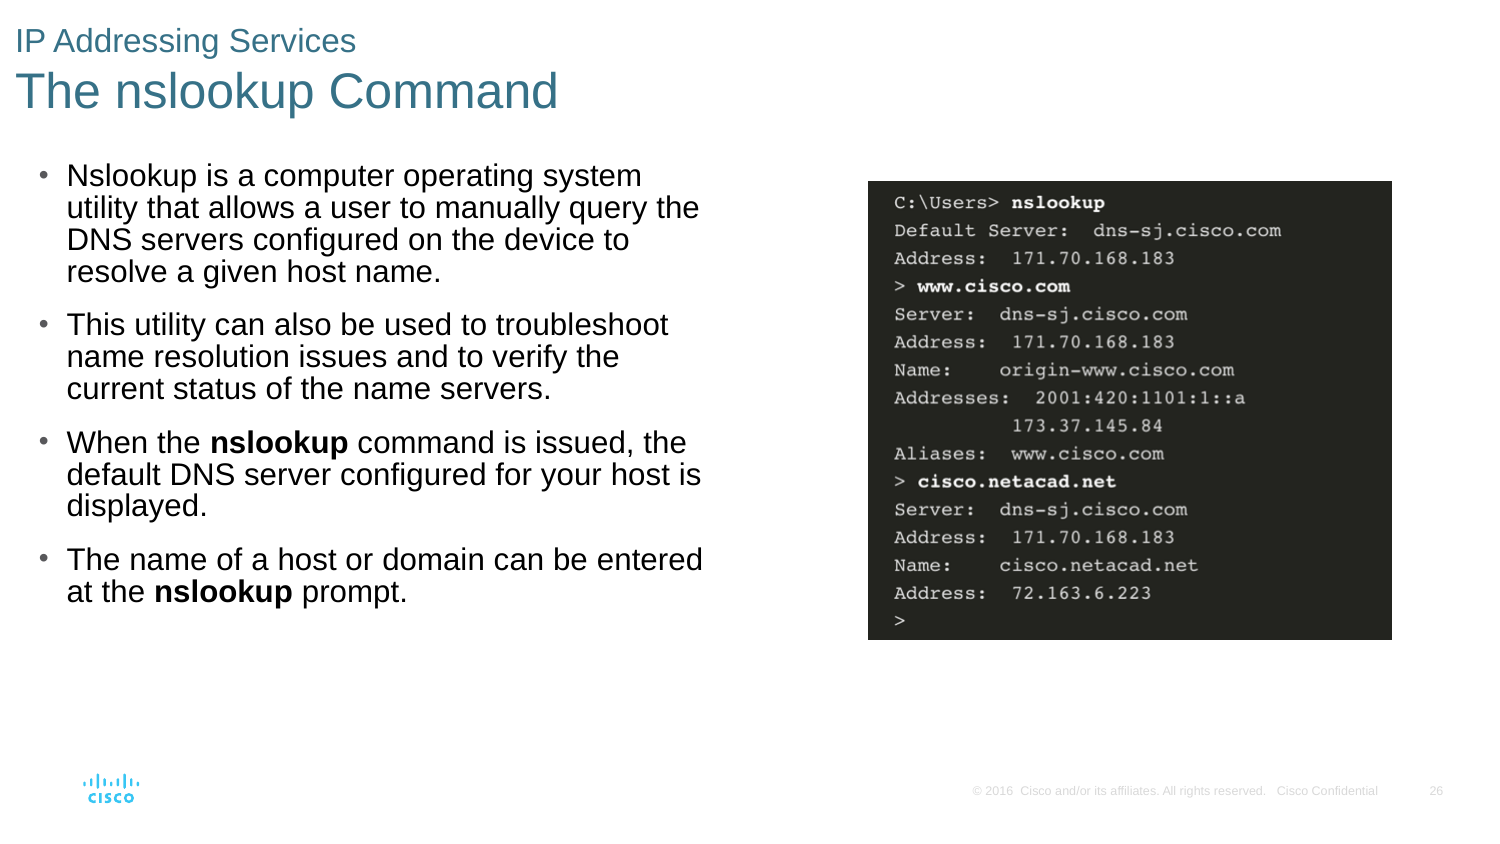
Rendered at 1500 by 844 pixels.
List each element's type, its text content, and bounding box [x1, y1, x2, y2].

list Nslookup is a computer operating system utility that allows a user to manually query the DNS servers configured on the device to resolve a given host name. This utility can also be used to troubleshoot name resolution issues and to verify the current status of the name servers. When the nslookup command is issued, the default DNS server configured for your host is displayed. The name of a host or domain can be entered at the nslookup prompt. [23, 154, 750, 721]
title IP Addressing Services The nslookup Command [0, 6, 1500, 131]
picture [867, 180, 1392, 640]
